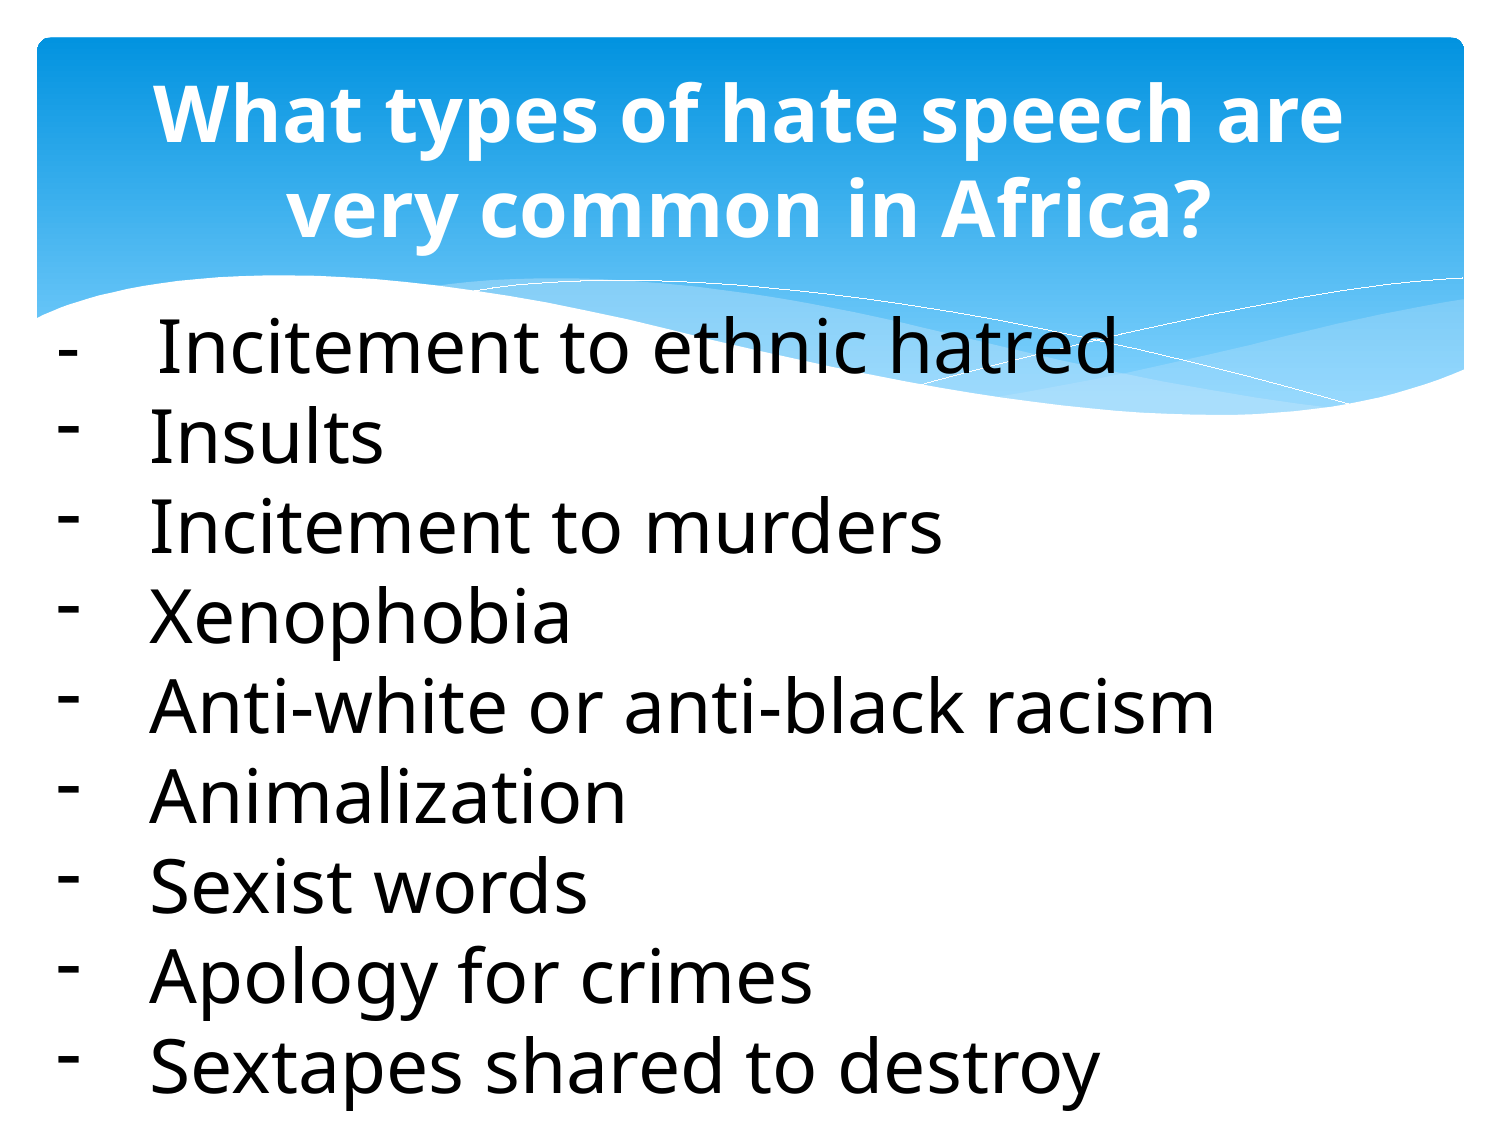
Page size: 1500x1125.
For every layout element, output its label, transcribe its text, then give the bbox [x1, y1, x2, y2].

title What types of hate speech are very common in Africa? [75, 55, 1425, 261]
text_box - Incitement to ethnic hatred Insults Incitement to murders Xenophobia Anti-white or anti-black racism Animalization Sexist words Apology for crimes Sextapes shared to destroy reputation ... [41, 290, 1459, 1125]
